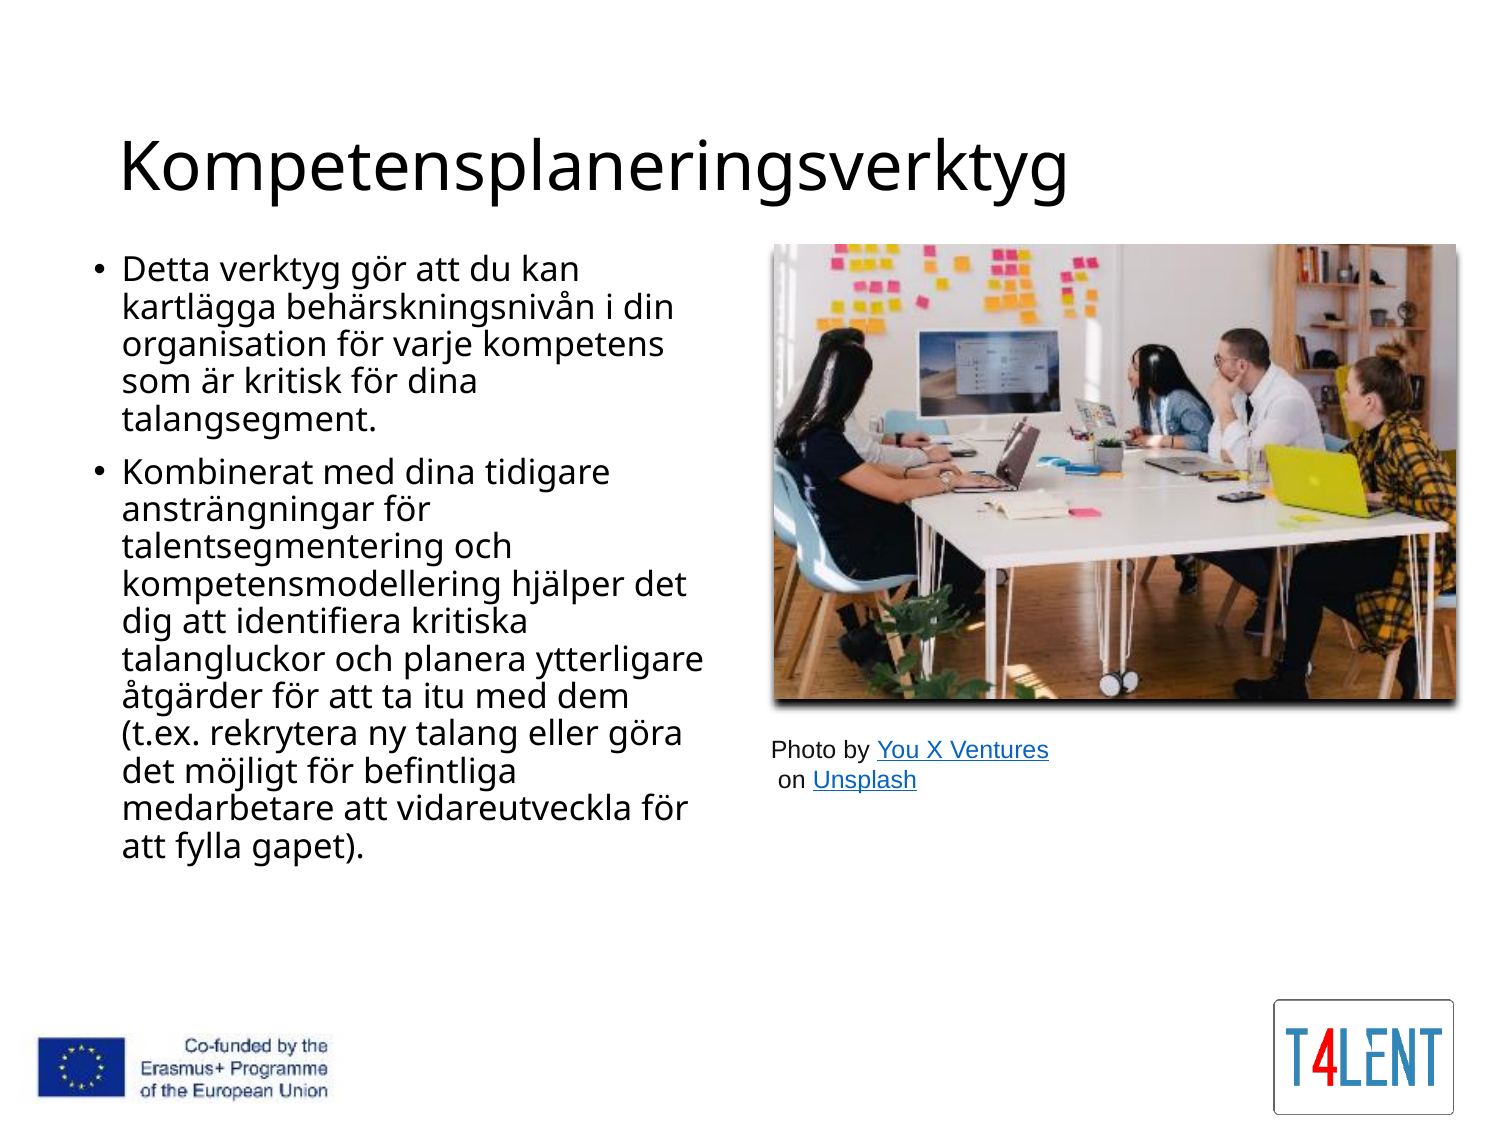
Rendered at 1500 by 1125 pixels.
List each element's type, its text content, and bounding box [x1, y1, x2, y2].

list Detta verktyg gör att du kan kartlägga behärskningsnivån i din organisation för varje kompetens som är kritisk för dina talangsegment. Kombinerat med dina tidigare ansträngningar för talentsegmentering och kompetensmodellering hjälper det dig att identifiera kritiska talangluckor och planera ytterligare åtgärder för att ta itu med dem (t.ex. rekrytera ny talang eller göra det möjligt för befintliga medarbetare att vidareutveckla för att fylla gapet). [78, 244, 732, 923]
title Kompetensplaneringsverktyg [103, 59, 1397, 278]
picture [20, 1033, 343, 1103]
picture [774, 243, 1456, 699]
picture [1273, 999, 1454, 1115]
text_box Photo by You X Ventures on Unsplash [755, 725, 1070, 802]
